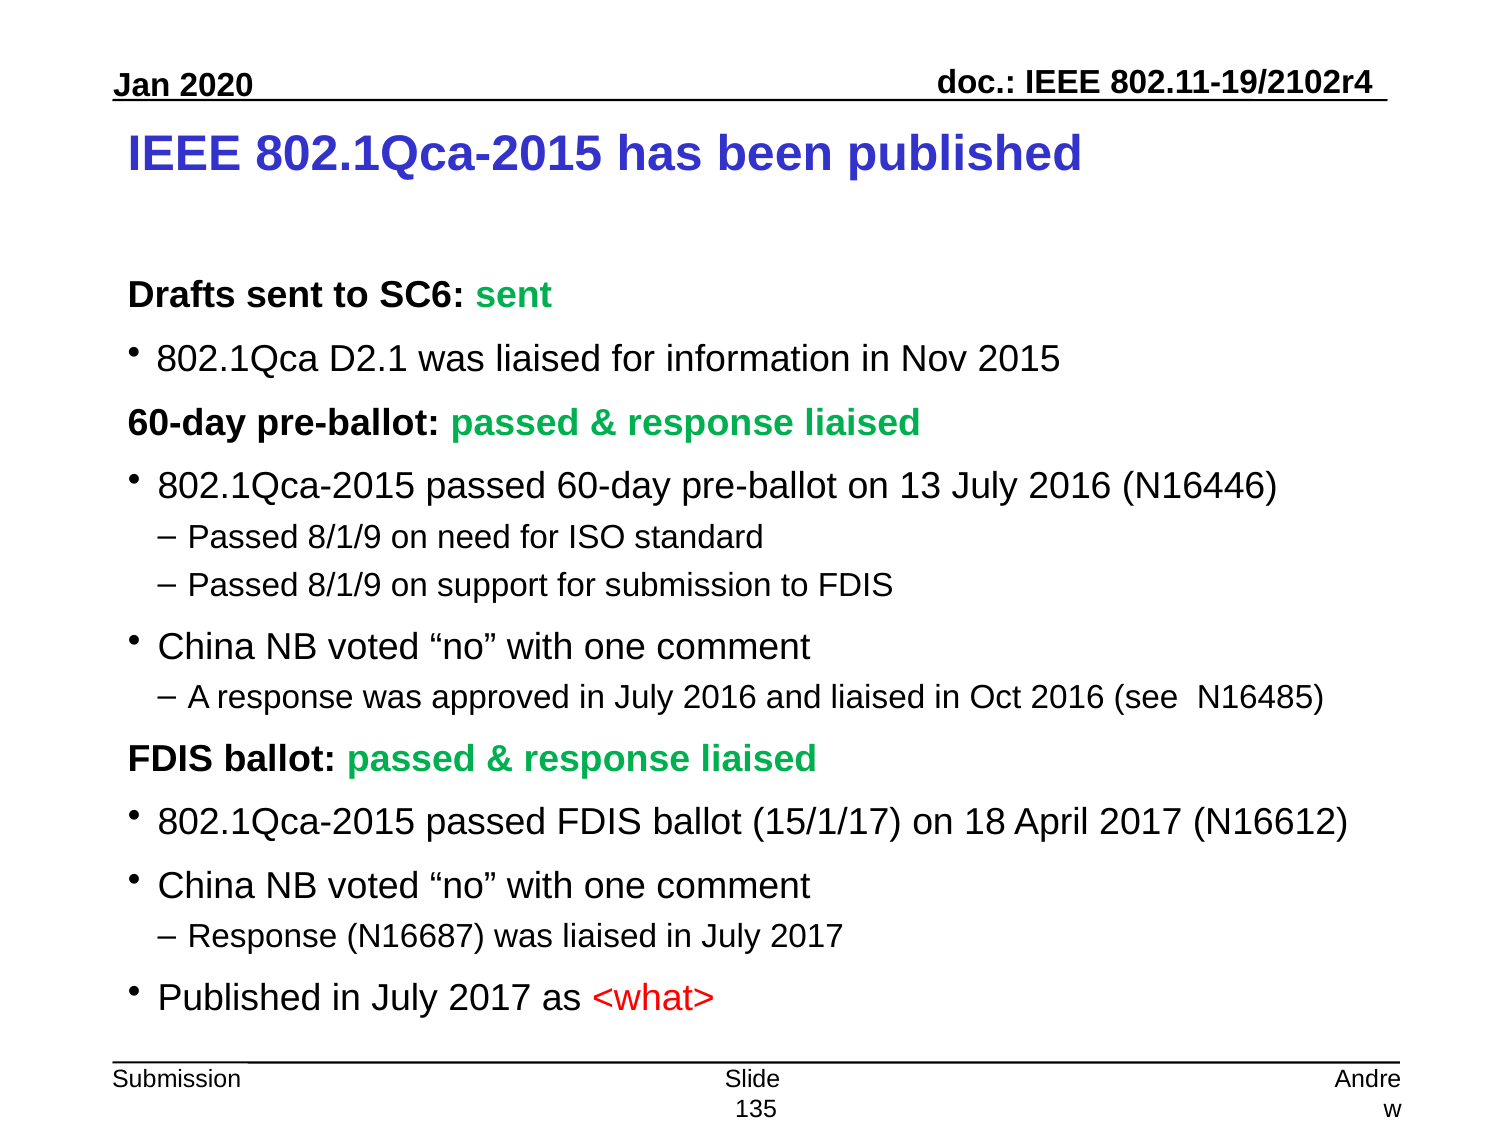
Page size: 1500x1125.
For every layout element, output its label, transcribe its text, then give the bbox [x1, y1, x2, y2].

title IEEE 802.1Qca-2015 has been published [112, 112, 1388, 262]
slide_number Slide 135 [709, 1061, 803, 1093]
list Drafts sent to SC6: sent 802.1Qca D2.1 was liaised for information in Nov 2015 60-day pre-ballot: passed & response liaised 802.1Qca-2015 passed 60-day pre-ballot on 13 July 2016 (N16446) Passed 8/1/9 on need for ISO standard Passed 8/1/9 on support for submission to FDIS China NB voted “no” with one comment A response was approved in July 2016 and liaised in Oct 2016 (see N16485) FDIS ballot: passed & response liaised 802.1Qca-2015 passed FDIS ballot (15/1/17) on 18 April 2017 (N16612) China NB voted “no” with one comment Response (N16687) was liaised in July 2017 Published in July 2017 as <what> [112, 262, 1388, 938]
footer Andrew Myles, Cisco [1320, 1061, 1402, 1093]
